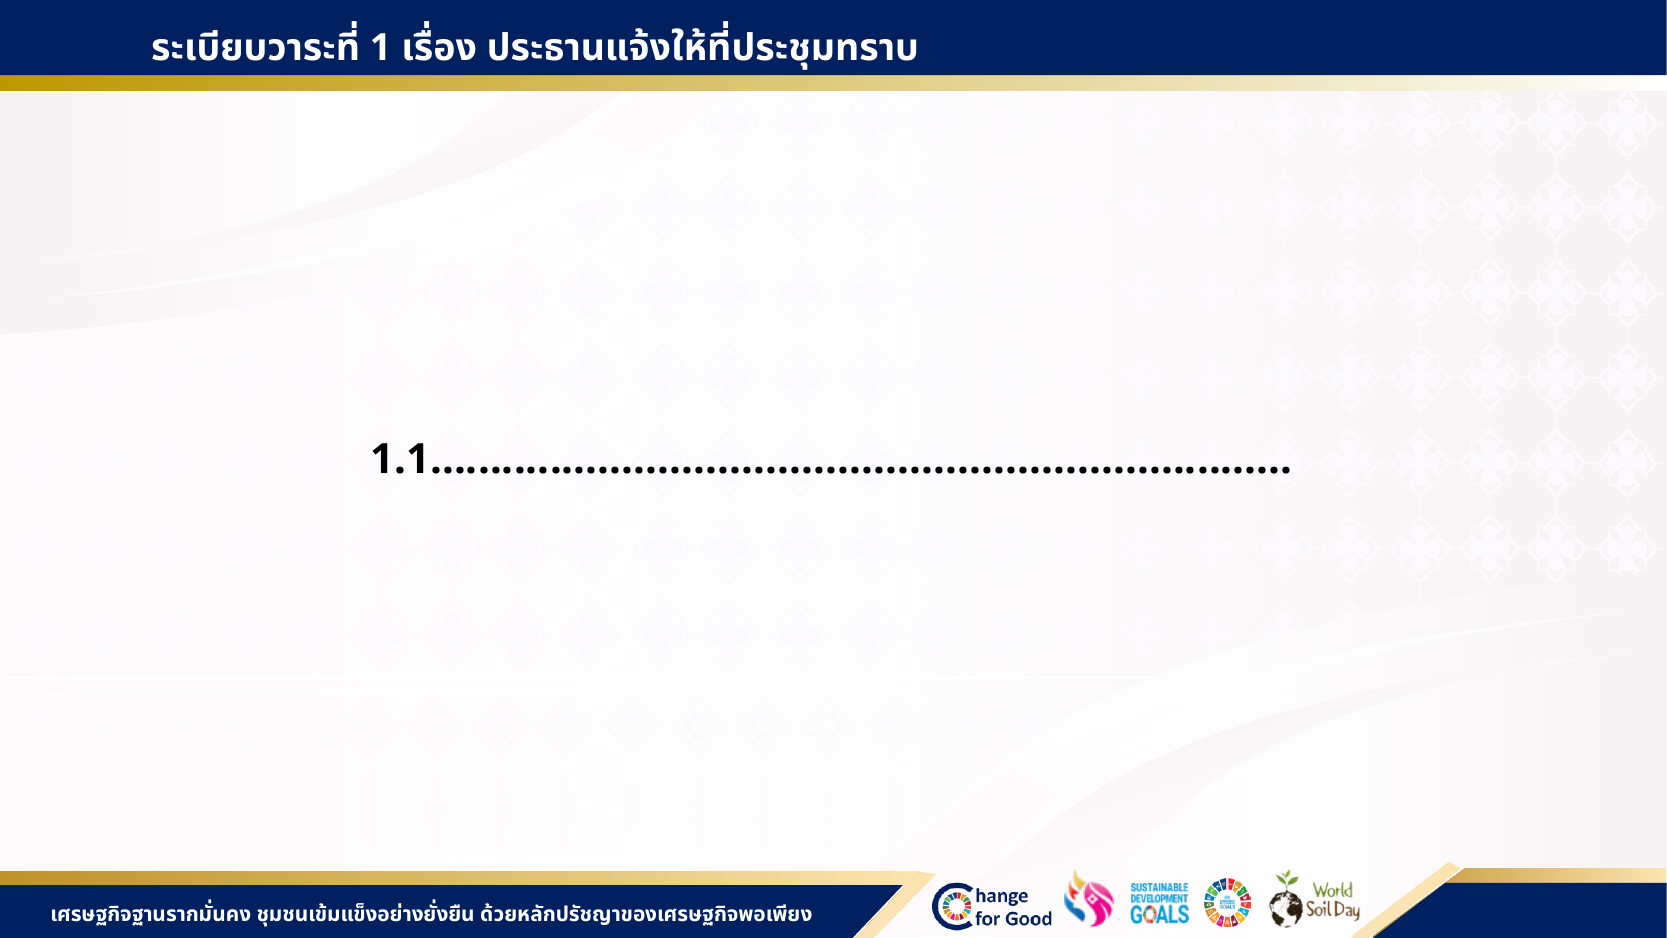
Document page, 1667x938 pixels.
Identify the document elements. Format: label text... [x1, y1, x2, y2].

text_box 1.1........................................................................ [277, 409, 1387, 490]
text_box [0, 0, 1667, 91]
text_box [0, 845, 1667, 938]
